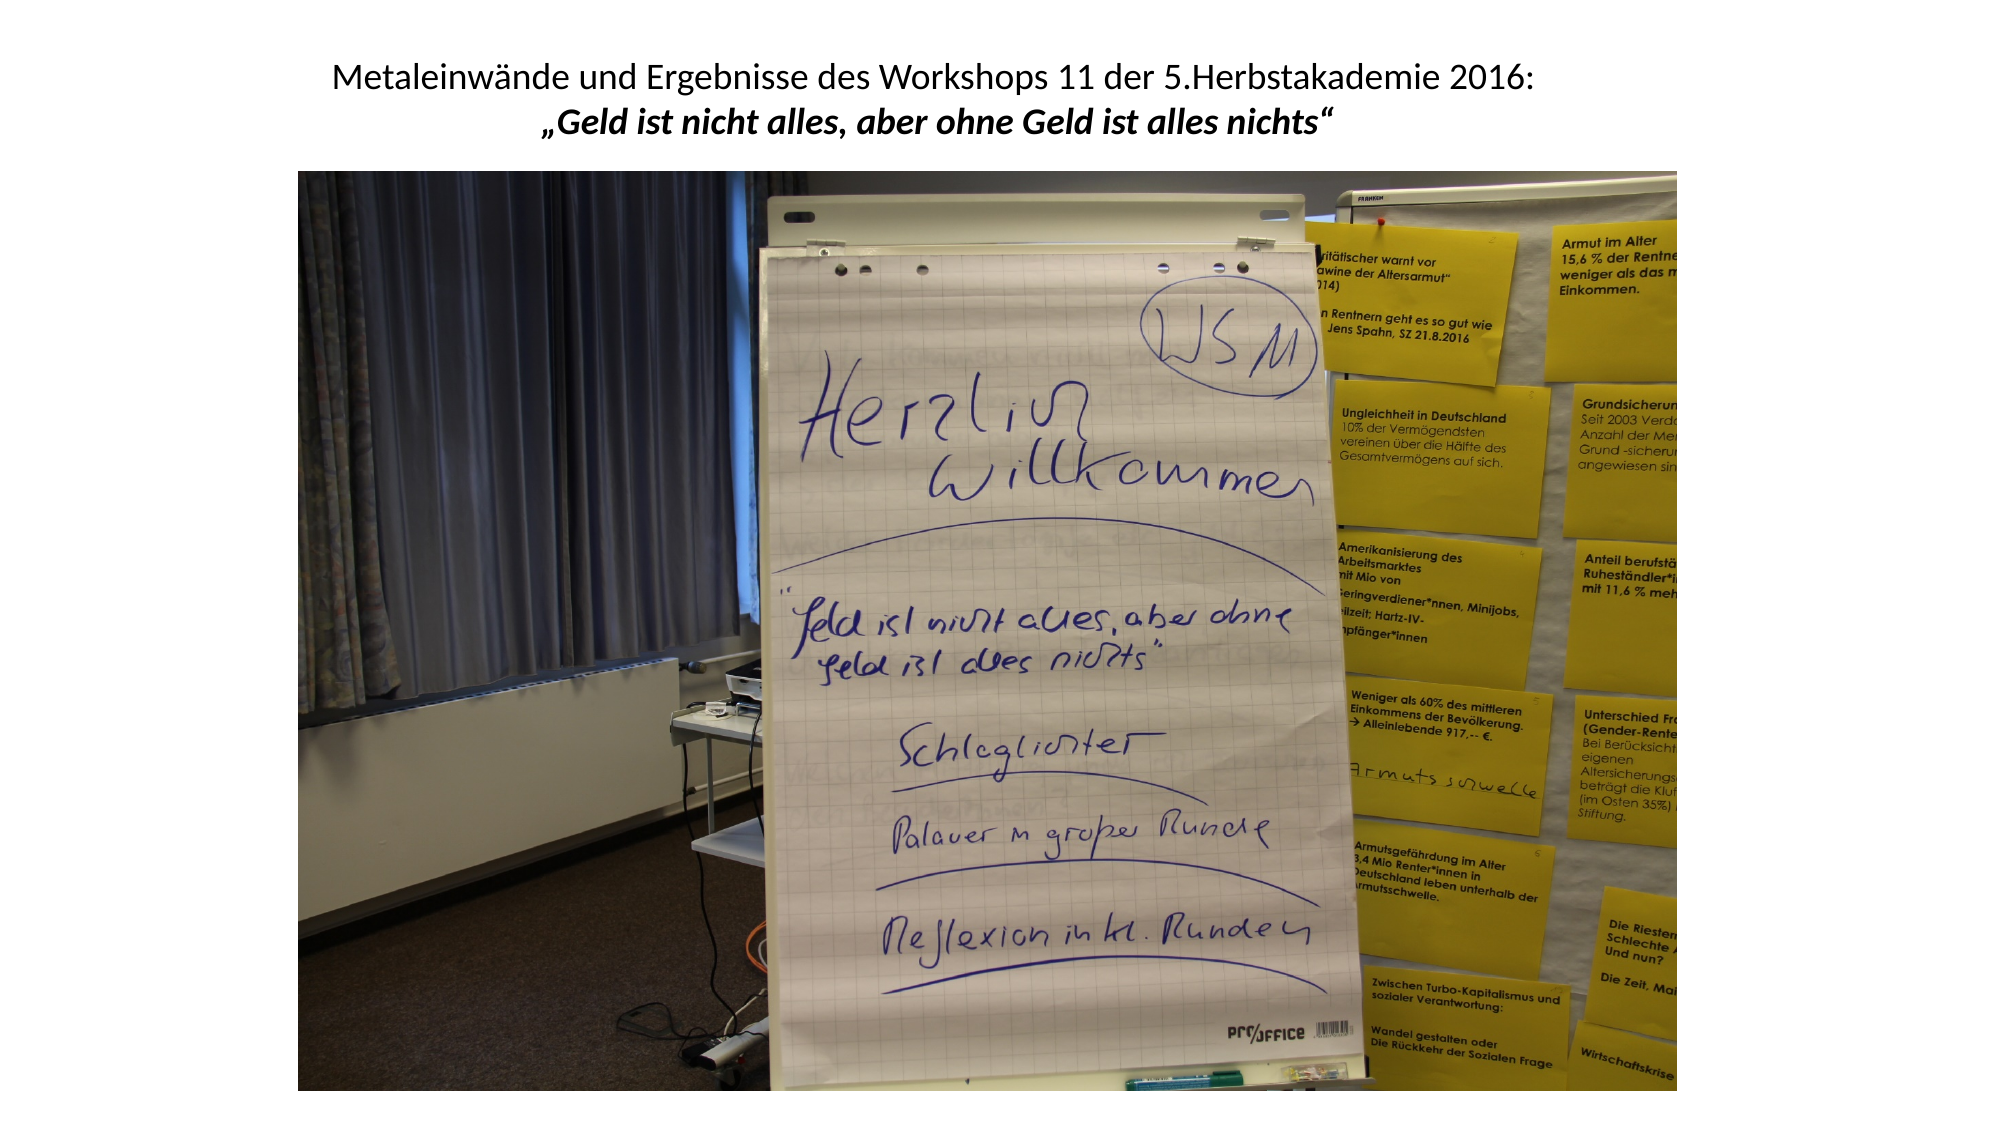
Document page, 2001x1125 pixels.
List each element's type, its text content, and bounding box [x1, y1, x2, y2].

picture [298, 171, 1677, 1091]
text_box Metaleinwände und Ergebnisse des Workshops 11 der 5.Herbstakademie 2016: „Geld ist nicht alles, aber ohne Geld ist alles nichts“ [298, 44, 1579, 150]
